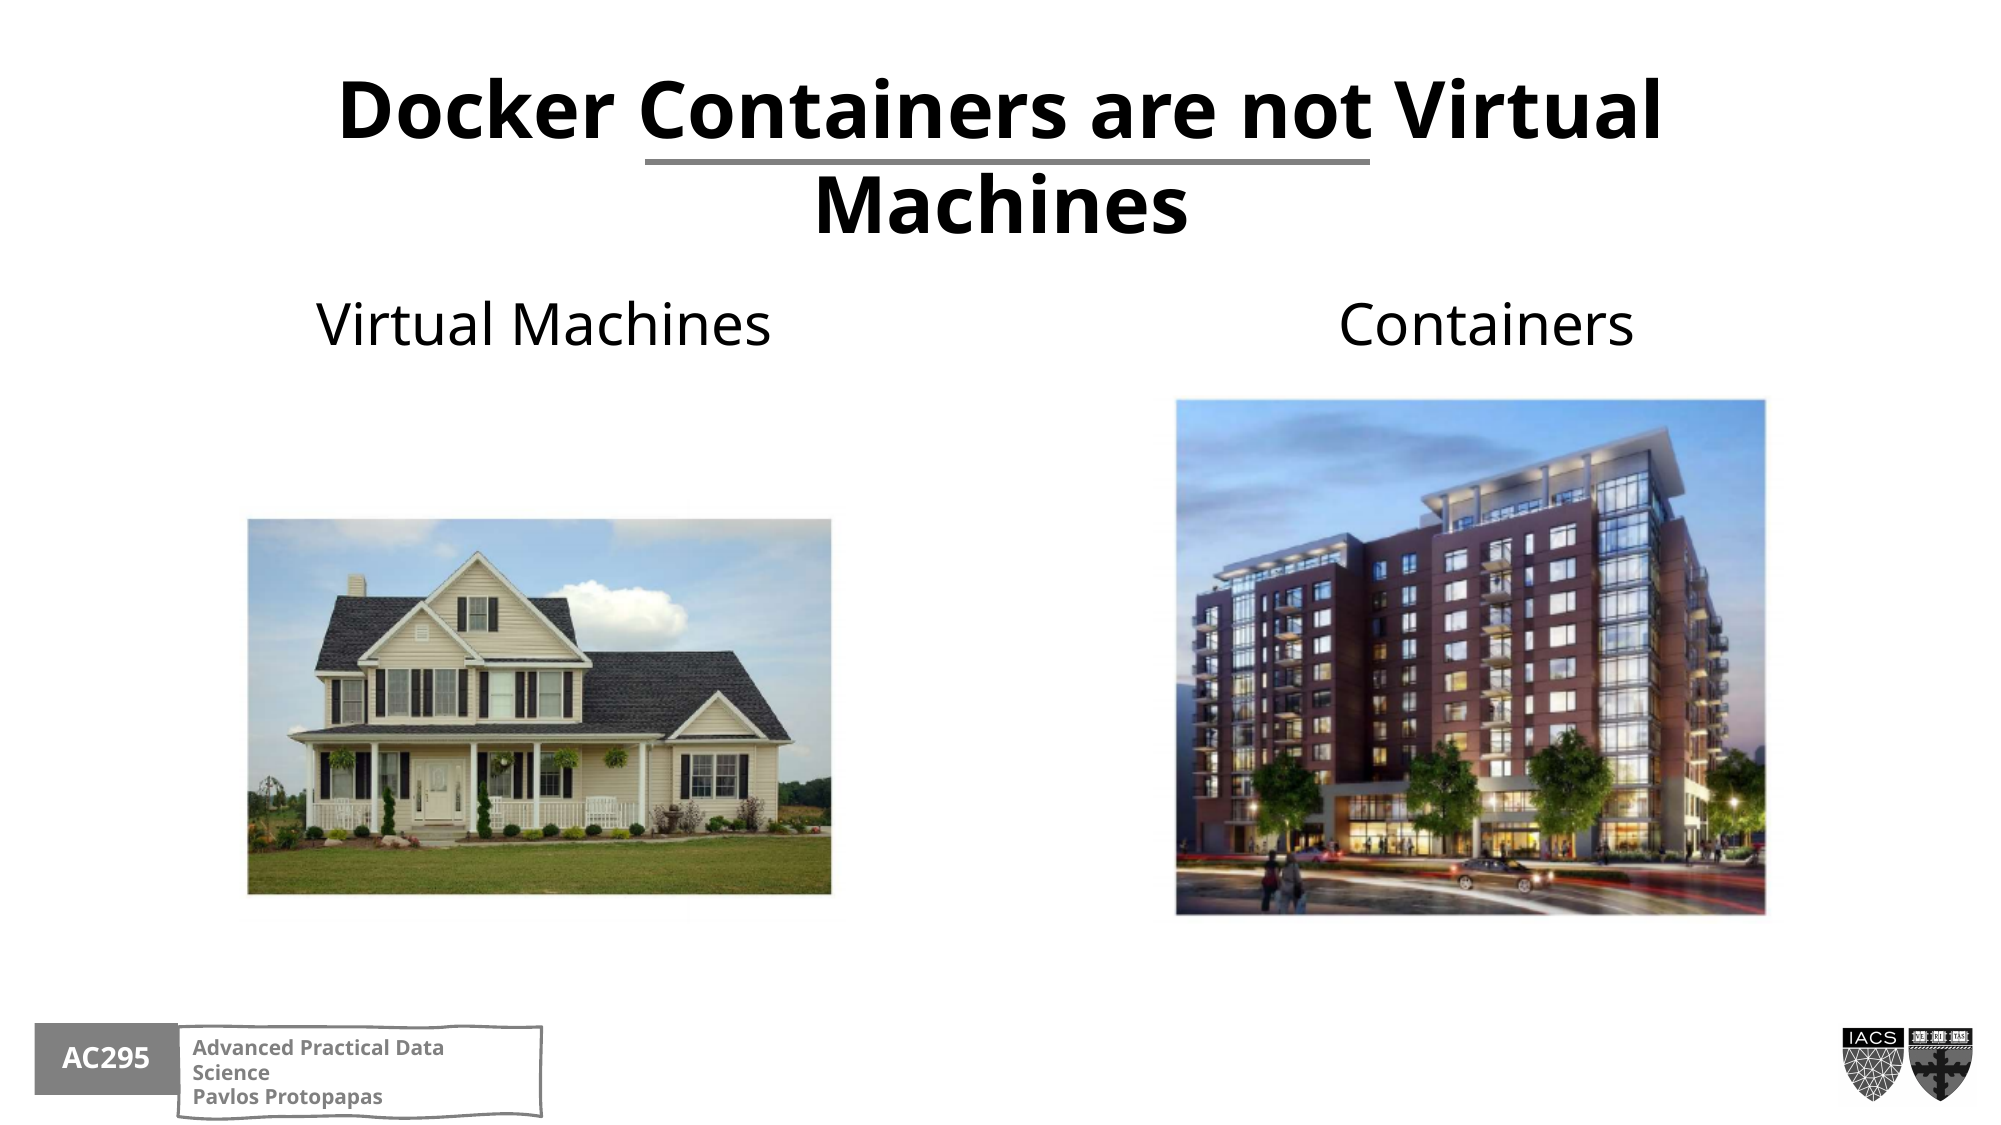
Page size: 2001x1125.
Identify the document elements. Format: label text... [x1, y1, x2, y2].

picture [239, 498, 847, 924]
list Docker Containers are not Virtual Machines [128, 51, 1875, 158]
picture [1838, 1023, 1977, 1107]
picture [1153, 394, 1785, 924]
text_box Virtual Machines Containers [271, 219, 1731, 465]
